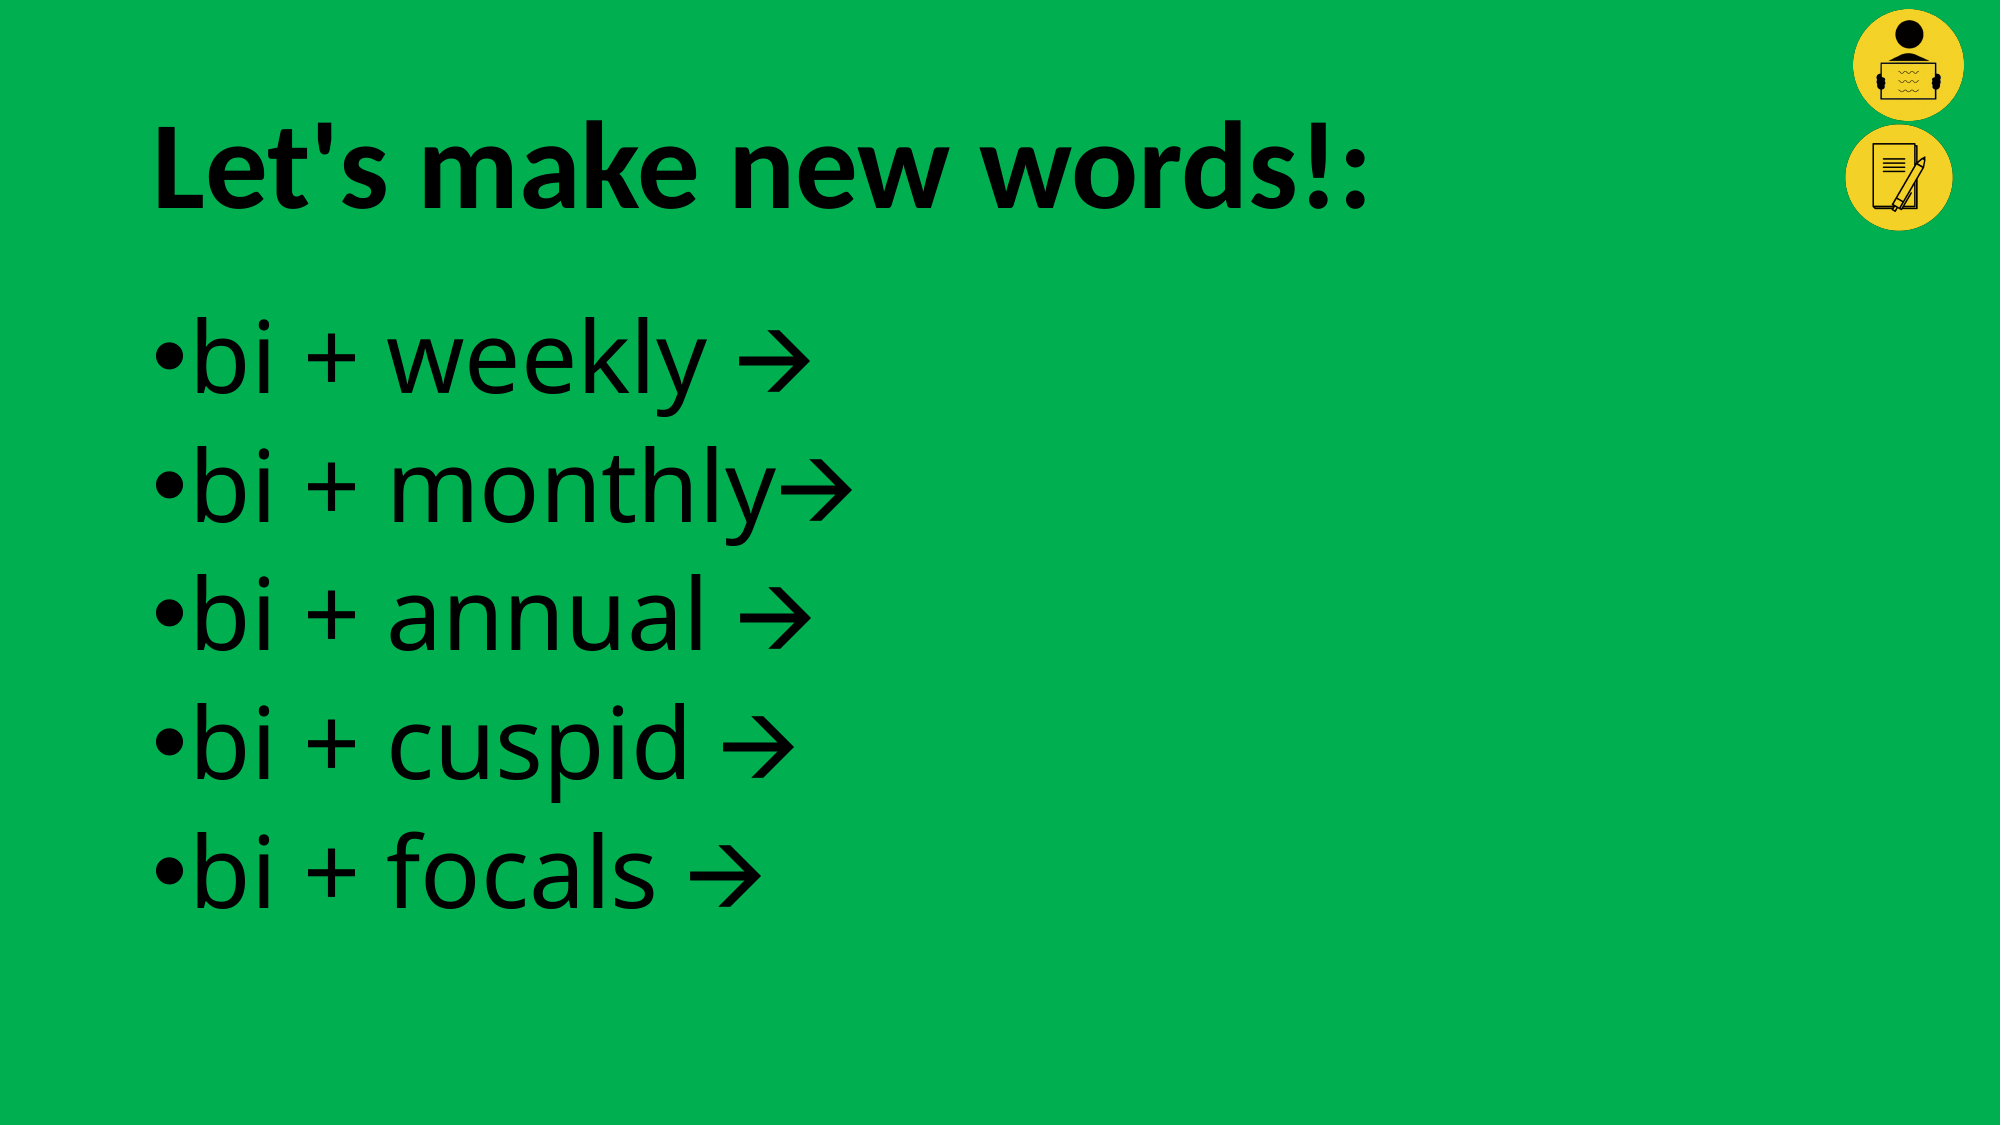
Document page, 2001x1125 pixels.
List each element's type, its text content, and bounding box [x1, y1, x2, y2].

title Let's make new words!: [137, 59, 1863, 278]
list bi + weekly 🡪 bi + monthly🡪 bi + annual 🡪 bi + cuspid 🡪 bi + focals 🡪 [137, 299, 1863, 1014]
picture [1852, 9, 1964, 121]
picture [1843, 122, 1955, 234]
